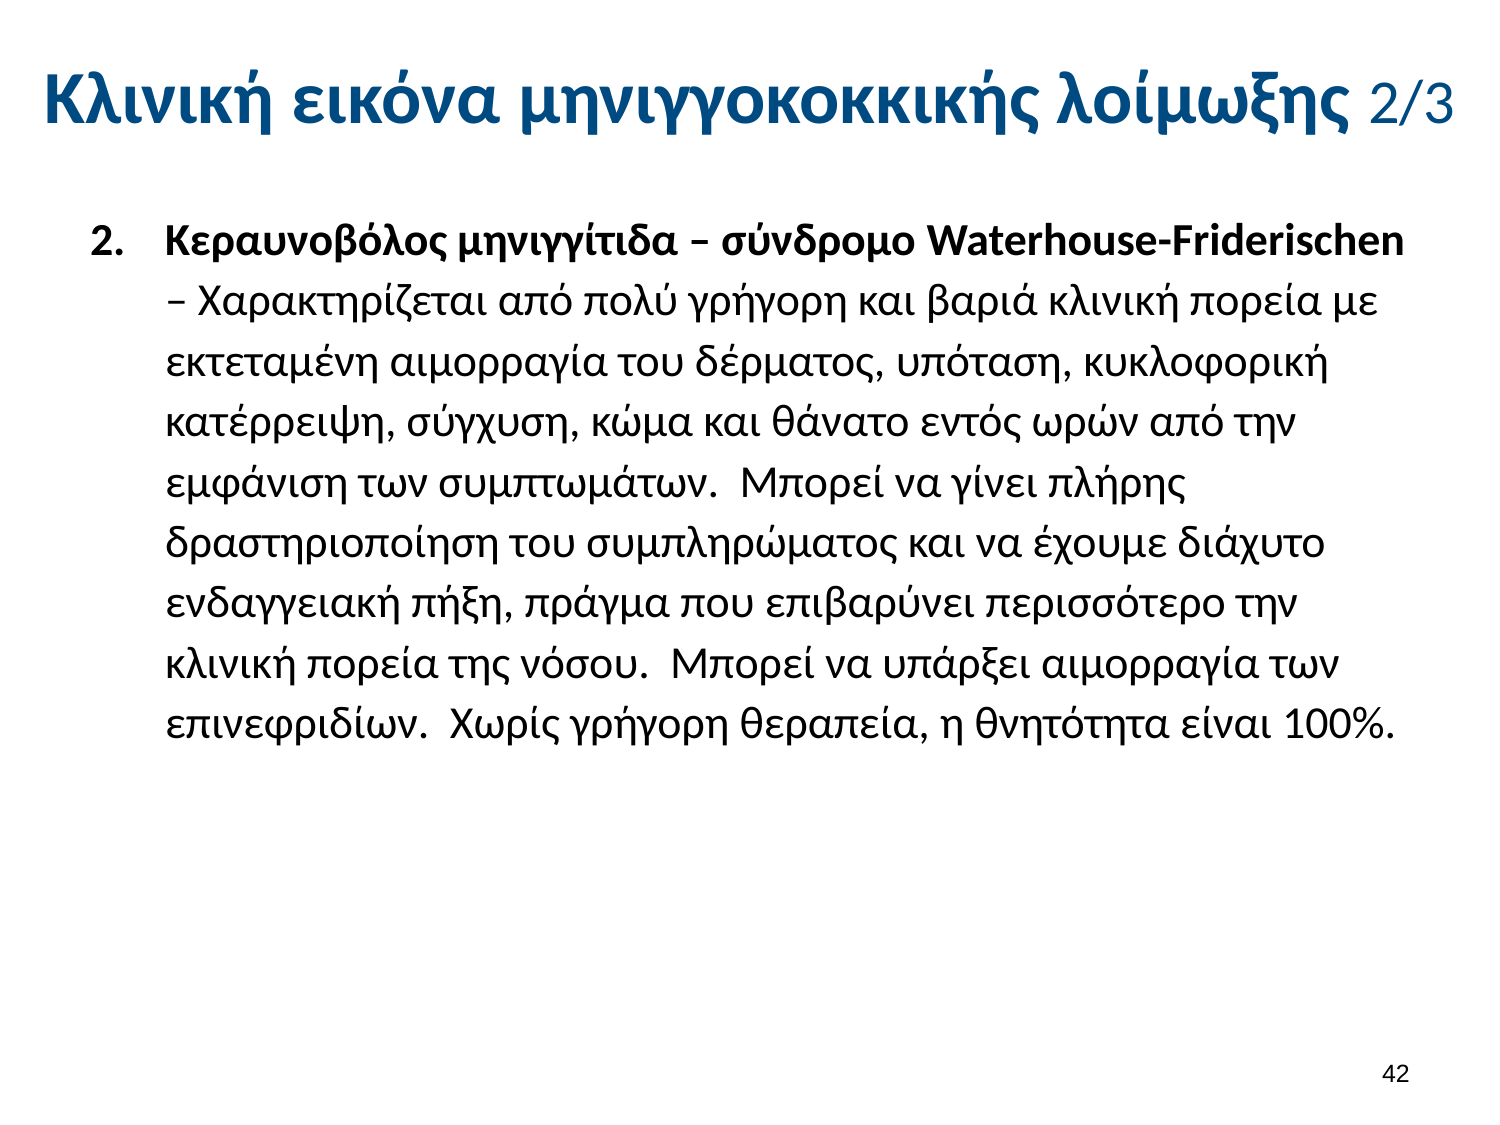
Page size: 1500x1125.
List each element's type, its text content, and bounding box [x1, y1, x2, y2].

title Κλινική εικόνα μηνιγγοκοκκικής λοίμωξης 2/3 [0, 19, 1500, 169]
slide_number 41 [1074, 1042, 1425, 1103]
list Κεραυνοβόλος μηνιγγίτιδα – σύνδρομο Waterhouse-Friderischen – Χαρακτηρίζεται από πολύ γρήγορη και βαριά κλινική πορεία με εκτεταμένη αιμορραγία του δέρματος, υπόταση, κυκλοφορική κατέρρειψη, σύγχυση, κώμα και θάνατο εντός ωρών από την εμφάνιση των συμπτωμάτων. Μπορεί να γίνει πλήρης δραστηριοποίηση του συμπληρώματος και να έχουμε διάχυτο ενδαγγειακή πήξη, πράγμα που επιβαρύνει περισσότερο την κλινική πορεία της νόσου. Μπορεί να υπάρξει αιμορραγία των επινεφριδίων. Χωρίς γρήγορη θεραπεία, η θνητότητα είναι 100%. [75, 196, 1425, 1024]
